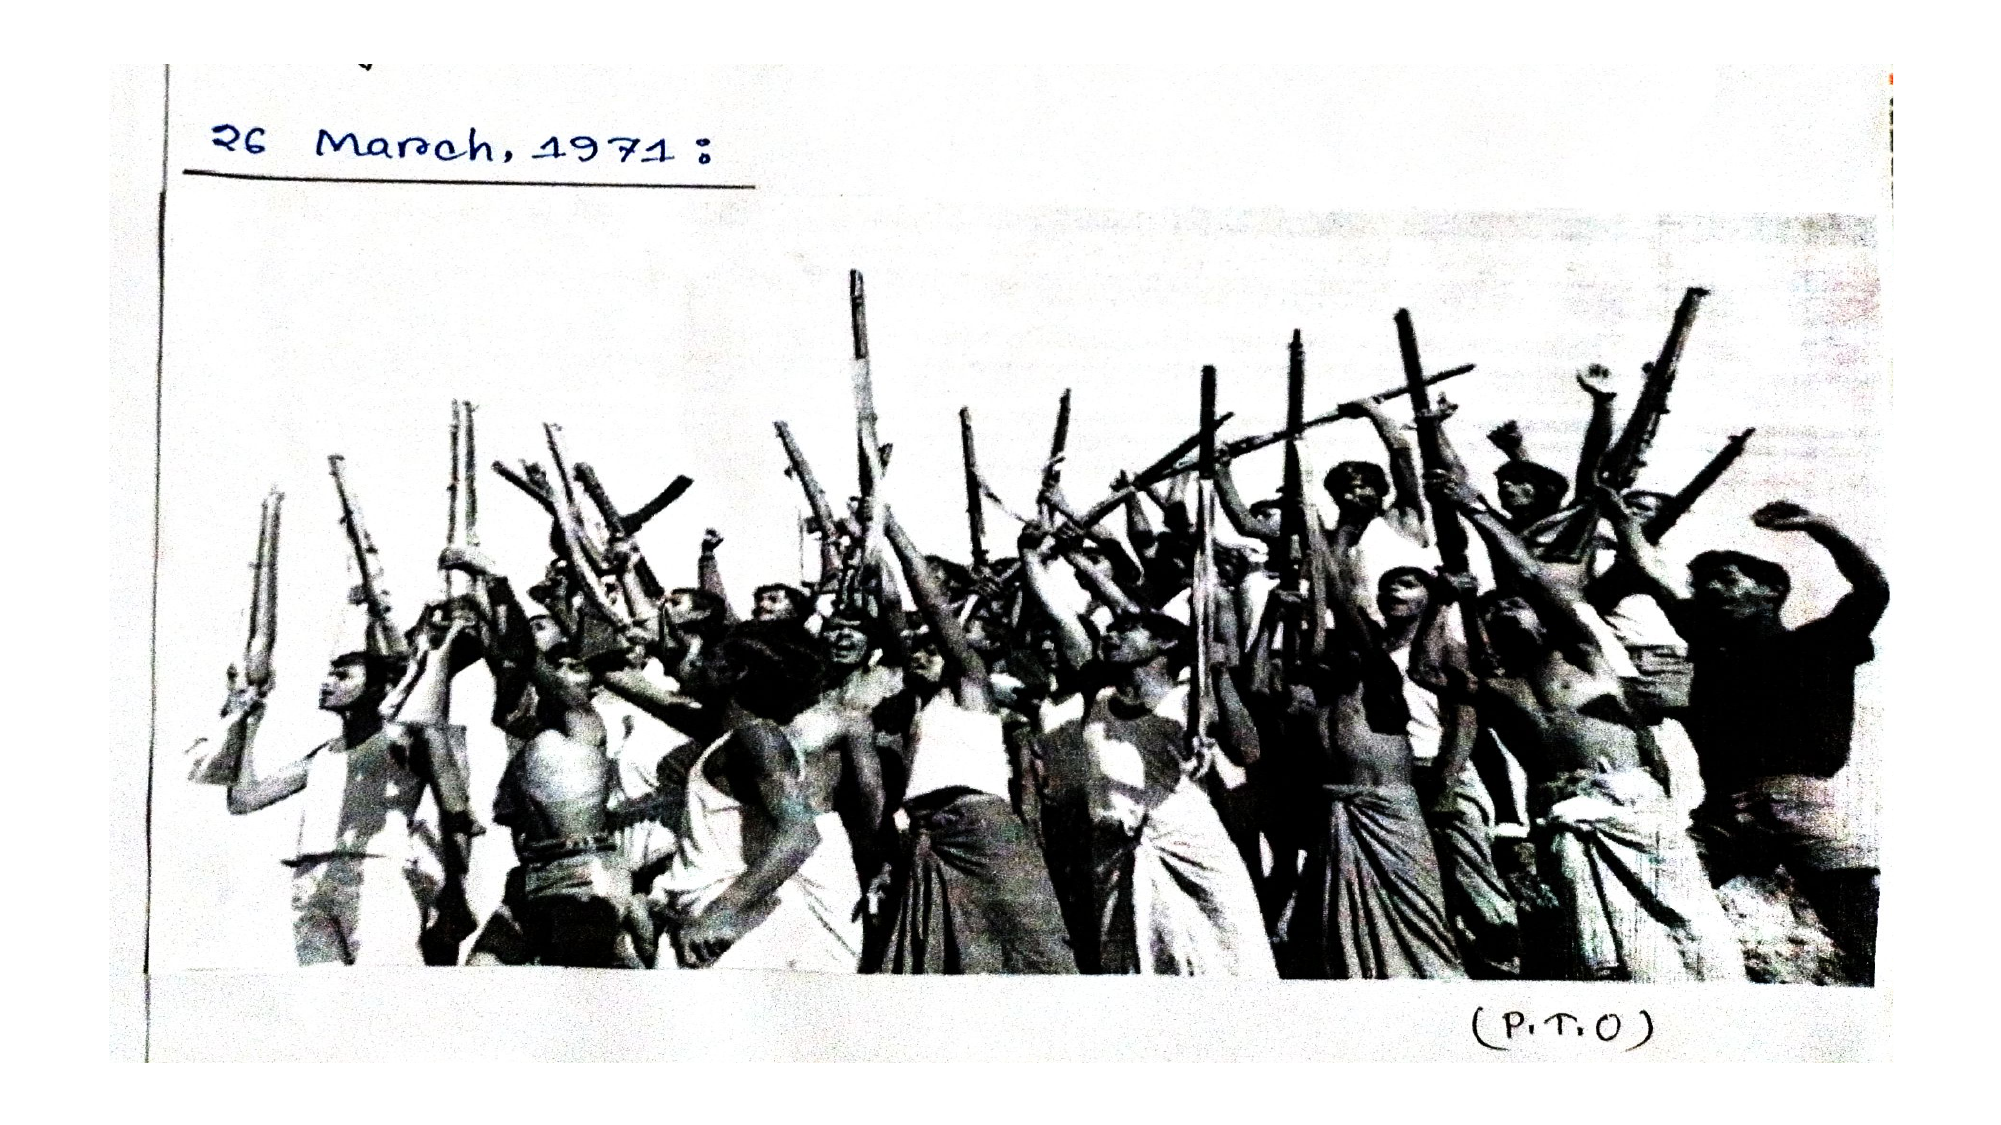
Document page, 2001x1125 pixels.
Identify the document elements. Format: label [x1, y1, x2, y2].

picture [109, 64, 1894, 1063]
